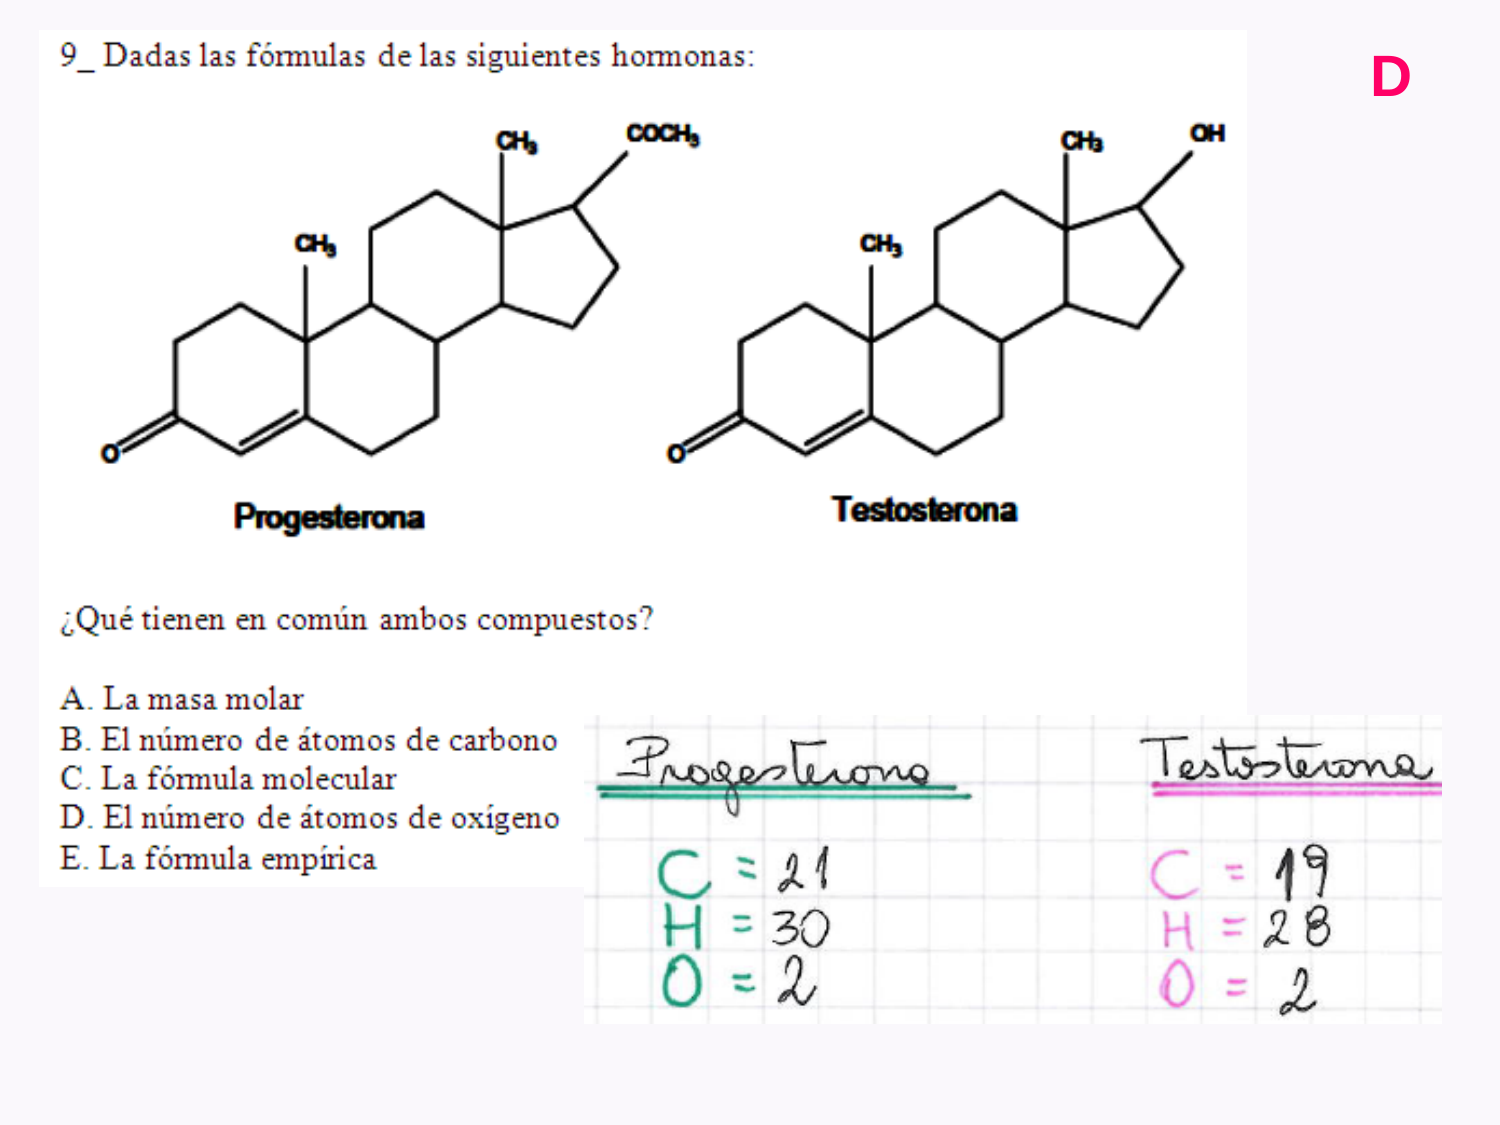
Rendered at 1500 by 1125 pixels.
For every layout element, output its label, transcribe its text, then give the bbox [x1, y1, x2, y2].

text_box D [1355, 30, 1421, 116]
picture [39, 30, 1442, 1024]
